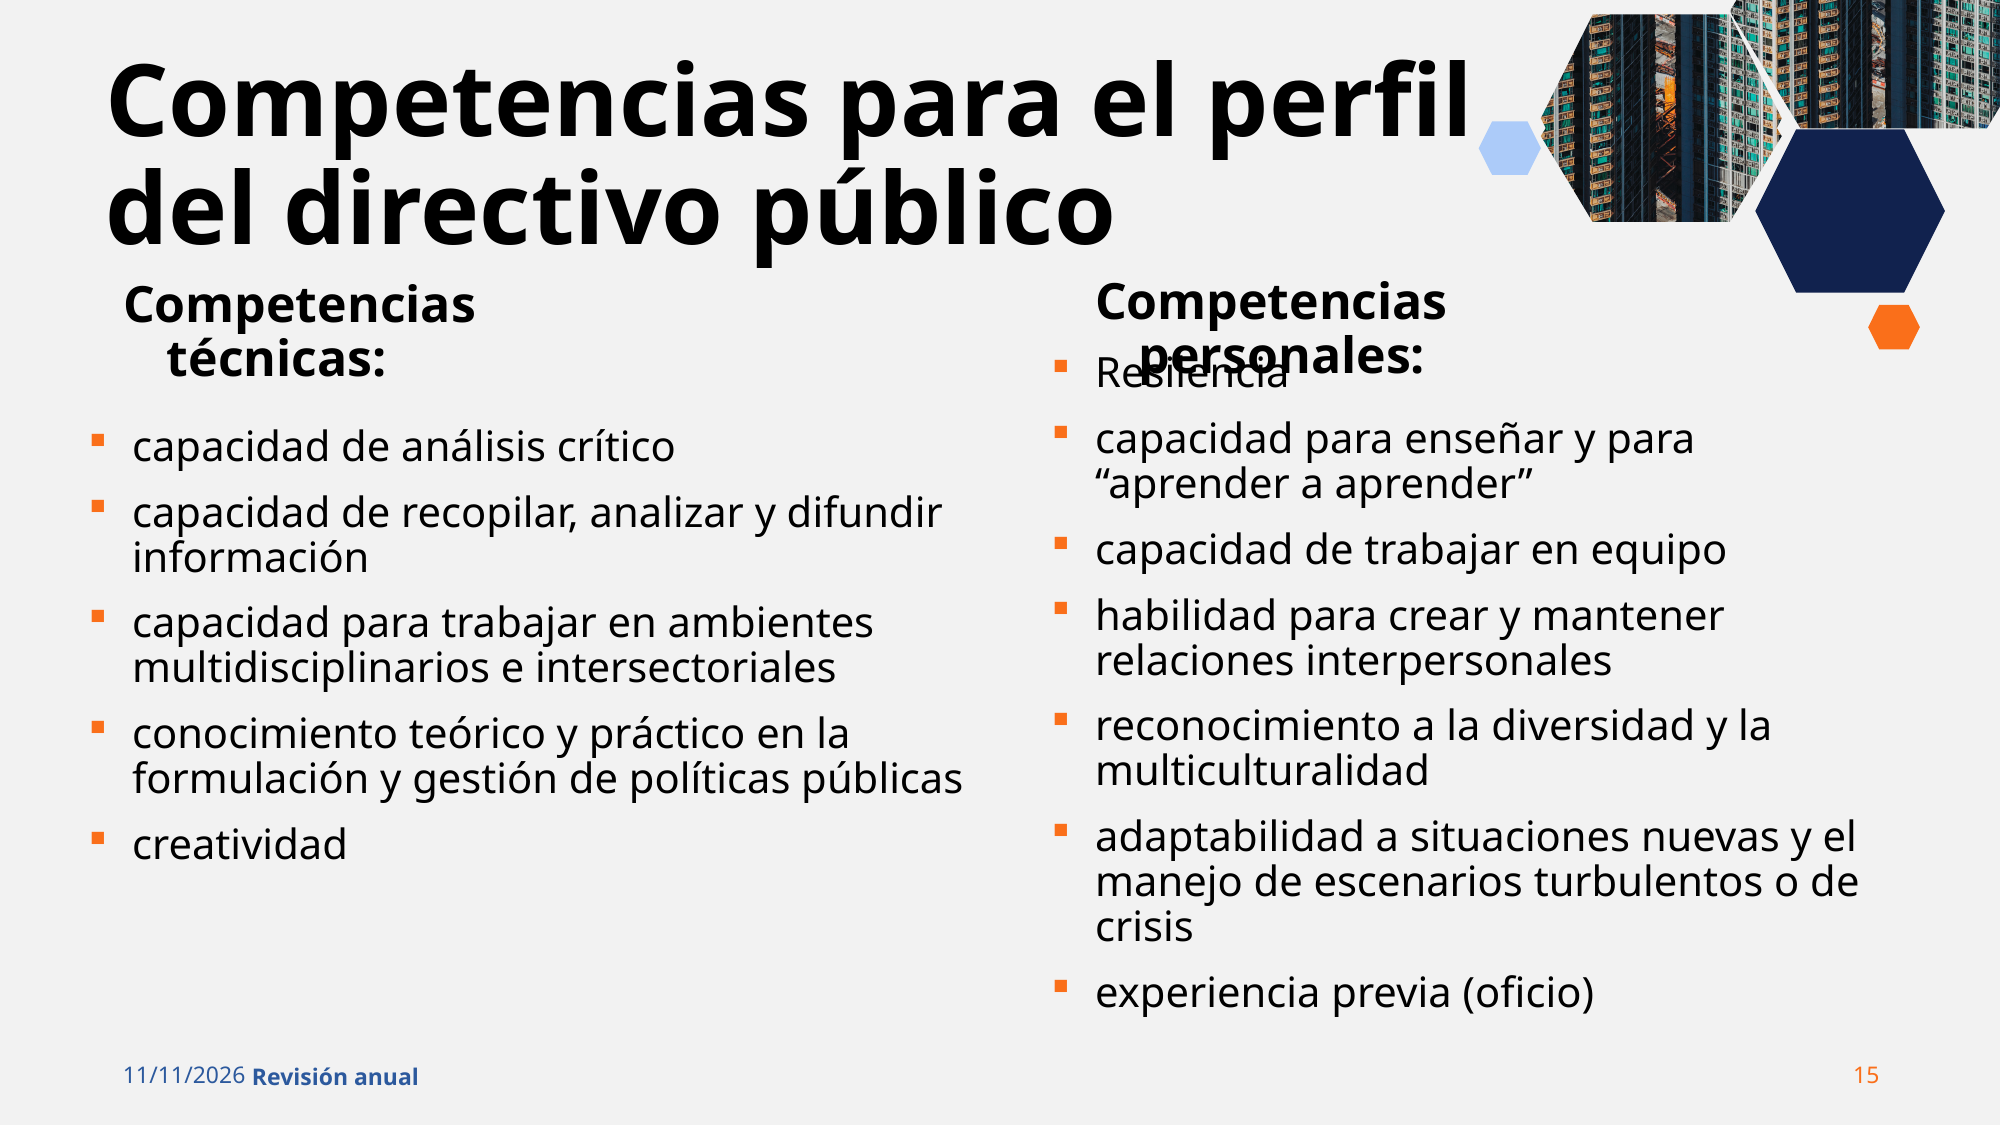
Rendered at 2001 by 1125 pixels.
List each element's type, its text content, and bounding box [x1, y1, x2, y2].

list Competencias personales: [1080, 269, 1716, 344]
list capacidad de análisis crítico capacidad de recopilar, analizar y difundir información capacidad para trabajar en ambientes multidisciplinarios e intersectoriales conocimiento teórico y práctico en la formulación y gestión de políticas públicas creatividad [73, 417, 1000, 900]
picture [1540, 0, 2000, 223]
list Resilencia capacidad para enseñar y para “aprender a aprender” capacidad de trabajar en equipo habilidad para crear y mantener relaciones interpersonales reconocimiento a la diversidad y la multiculturalidad adaptabilidad a situaciones nuevas y el manejo de escenarios turbulentos o de crisis experiencia previa (oficio) [1036, 344, 1892, 826]
title Competencias para el perfil del directivo público [90, 42, 1540, 180]
list Competencias técnicas: [108, 272, 679, 345]
